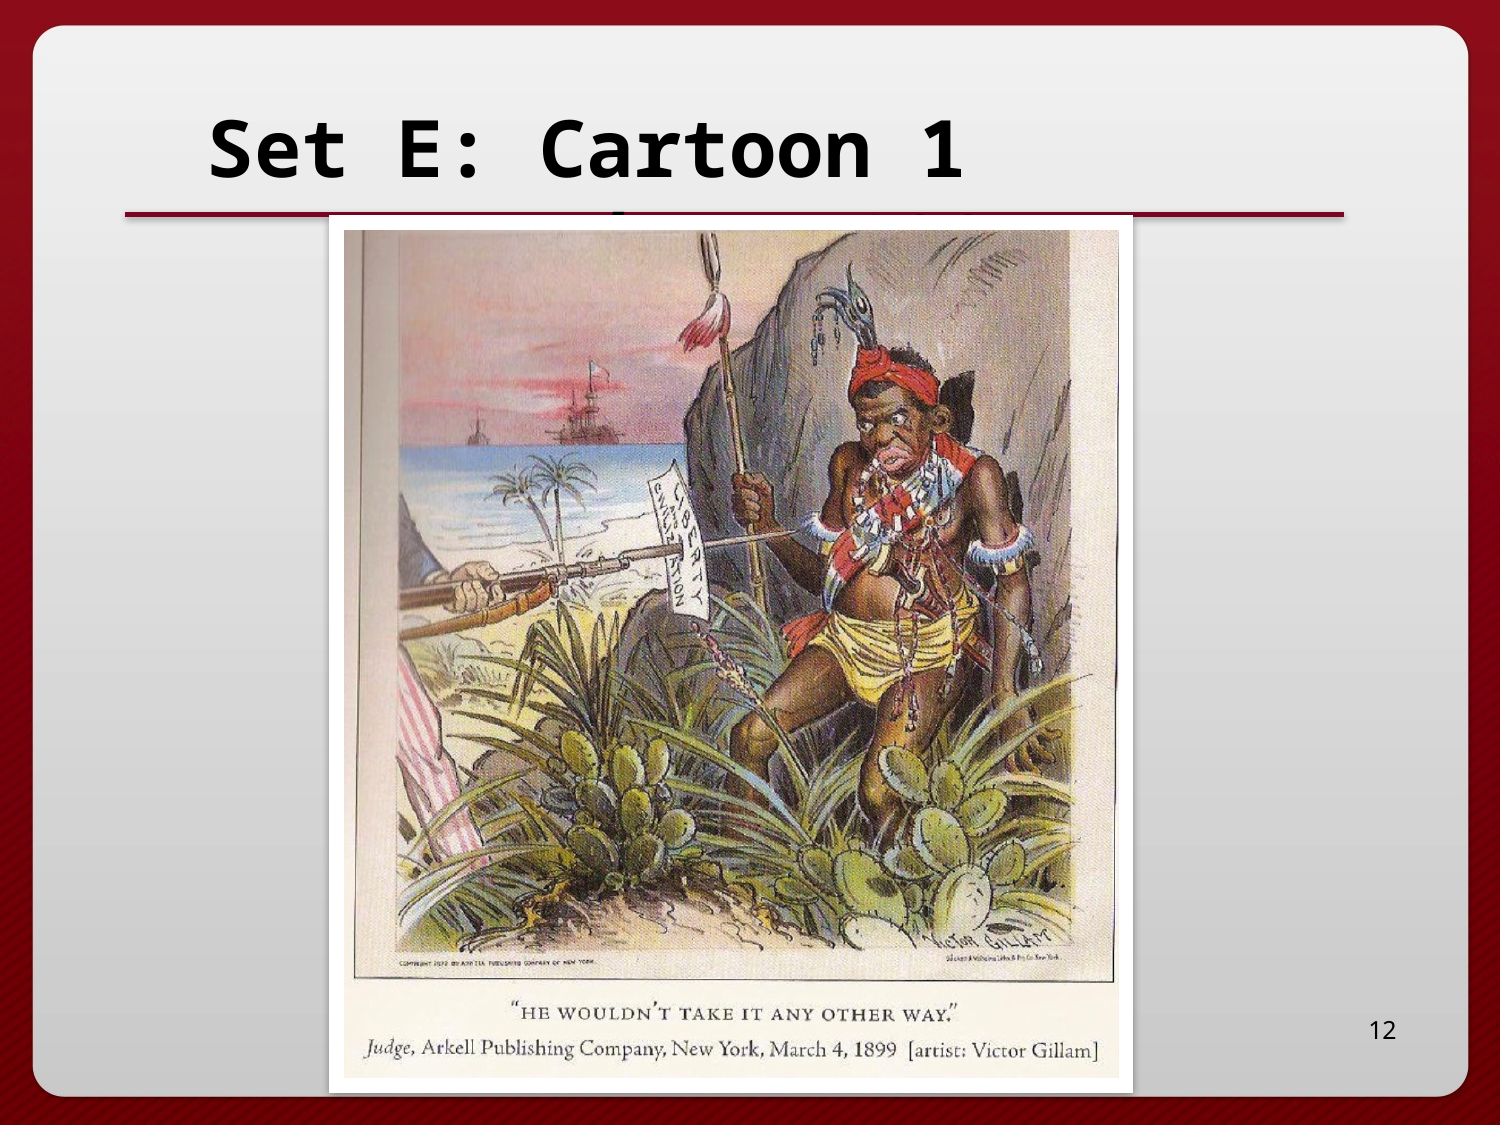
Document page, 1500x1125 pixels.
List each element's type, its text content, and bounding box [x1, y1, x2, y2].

picture [0, 0, 1500, 1125]
title Set E: Cartoon 1 Judge, 1899 [80, 90, 1384, 184]
